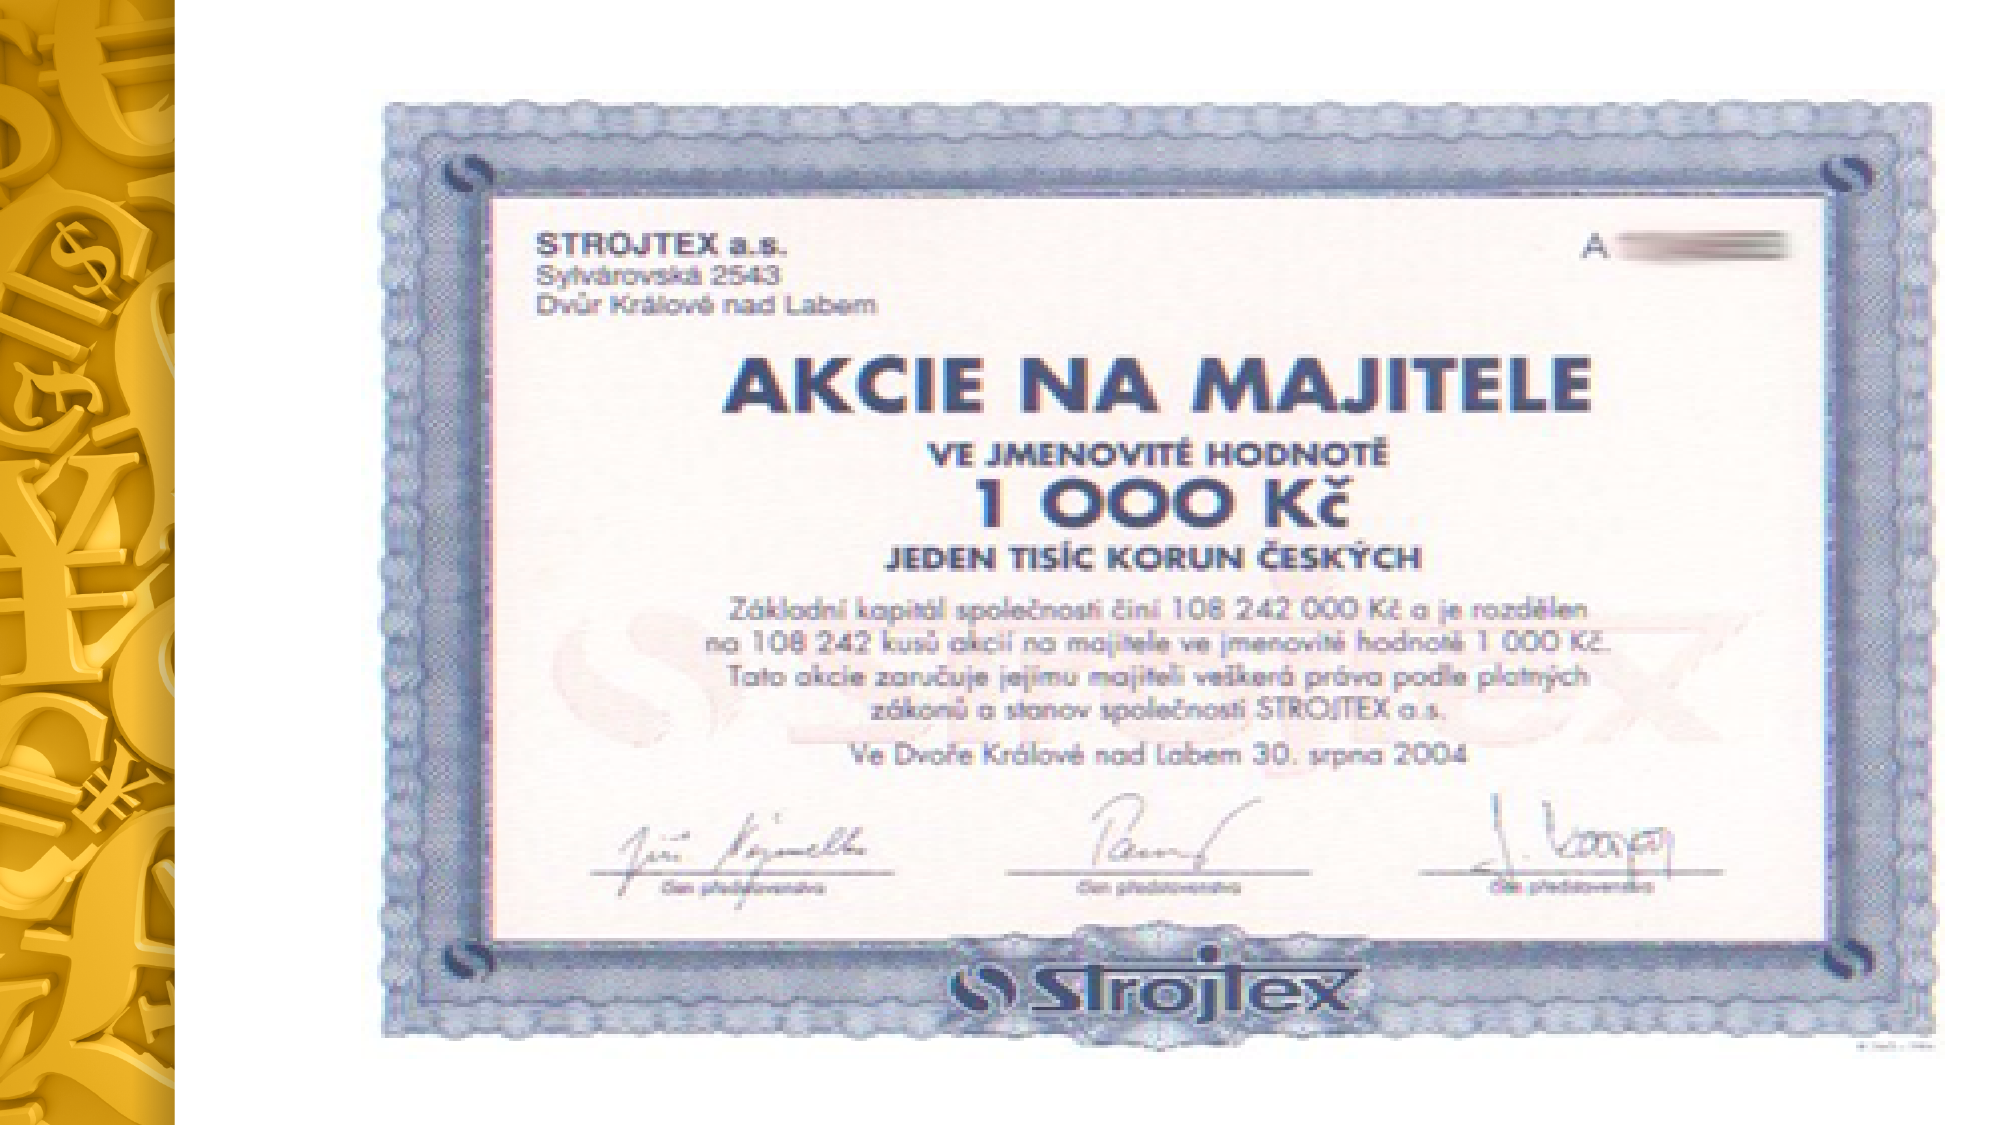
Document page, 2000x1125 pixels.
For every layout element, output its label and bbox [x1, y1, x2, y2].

picture [361, 89, 1945, 1059]
picture [0, 0, 175, 1125]
